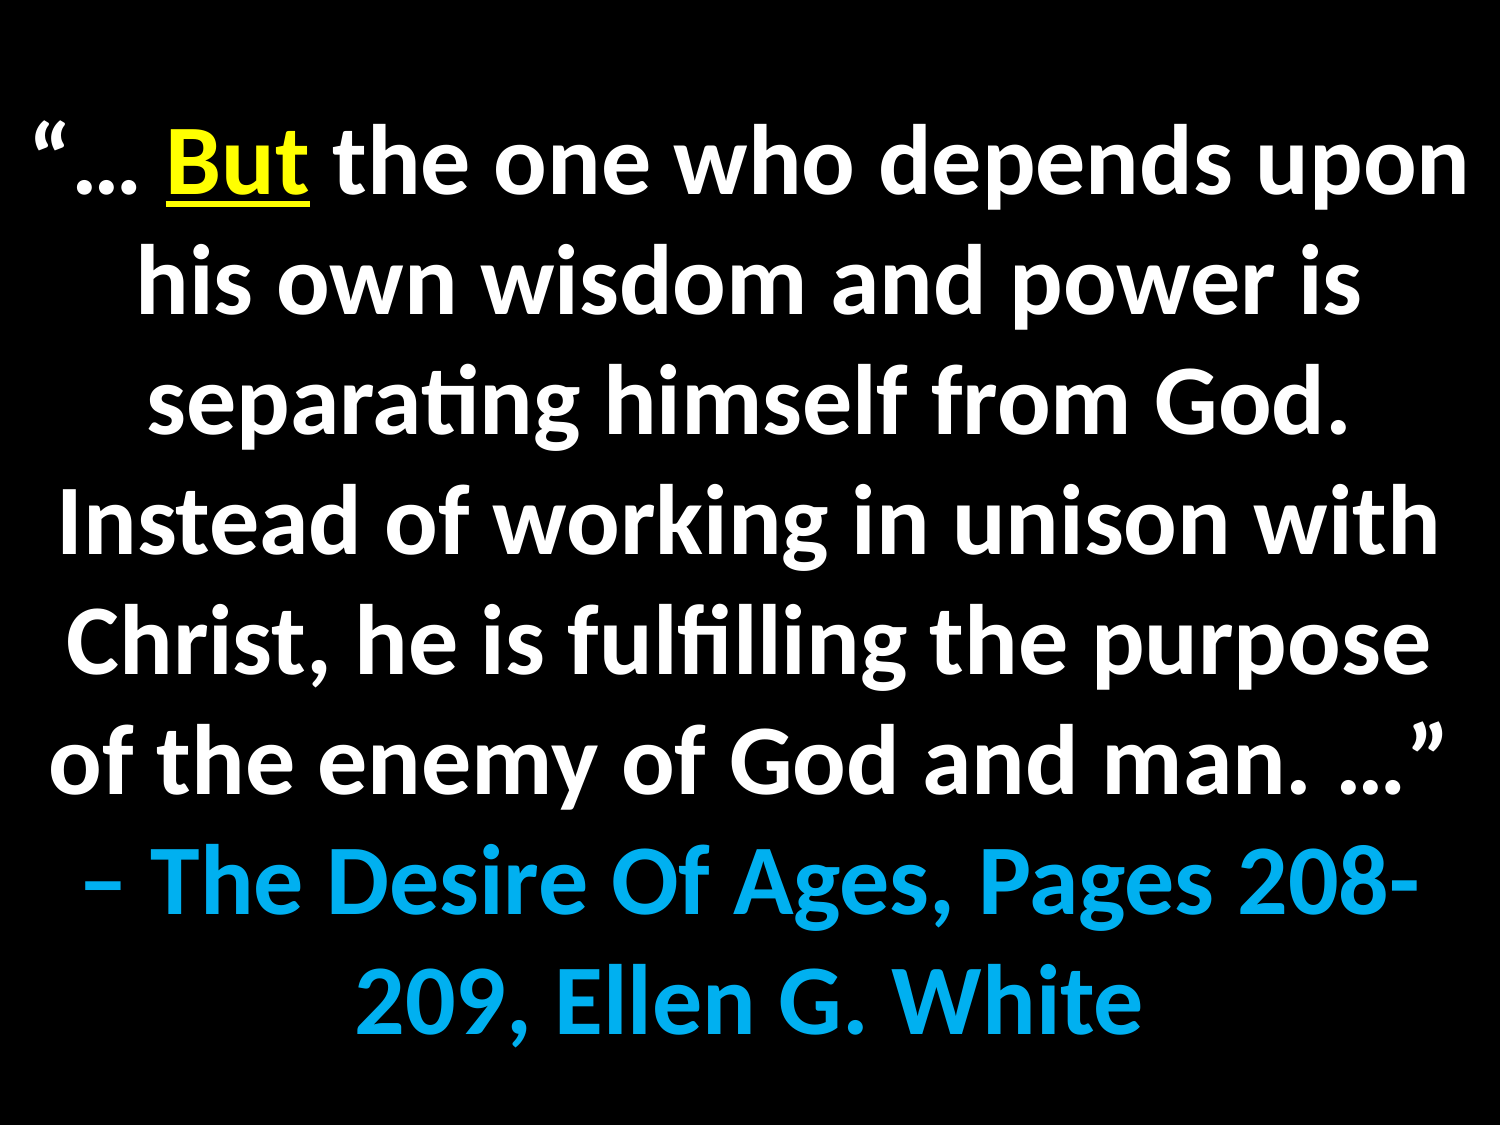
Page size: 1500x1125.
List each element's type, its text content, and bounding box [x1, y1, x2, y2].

text_box “… But the one who depends upon his own wisdom and power is separating himself from God. Instead of working in unison with Christ, he is fulfilling the purpose of the enemy of God and man. …” – The Desire Of Ages, Pages 208-209, Ellen G. White [0, 87, 1500, 1062]
